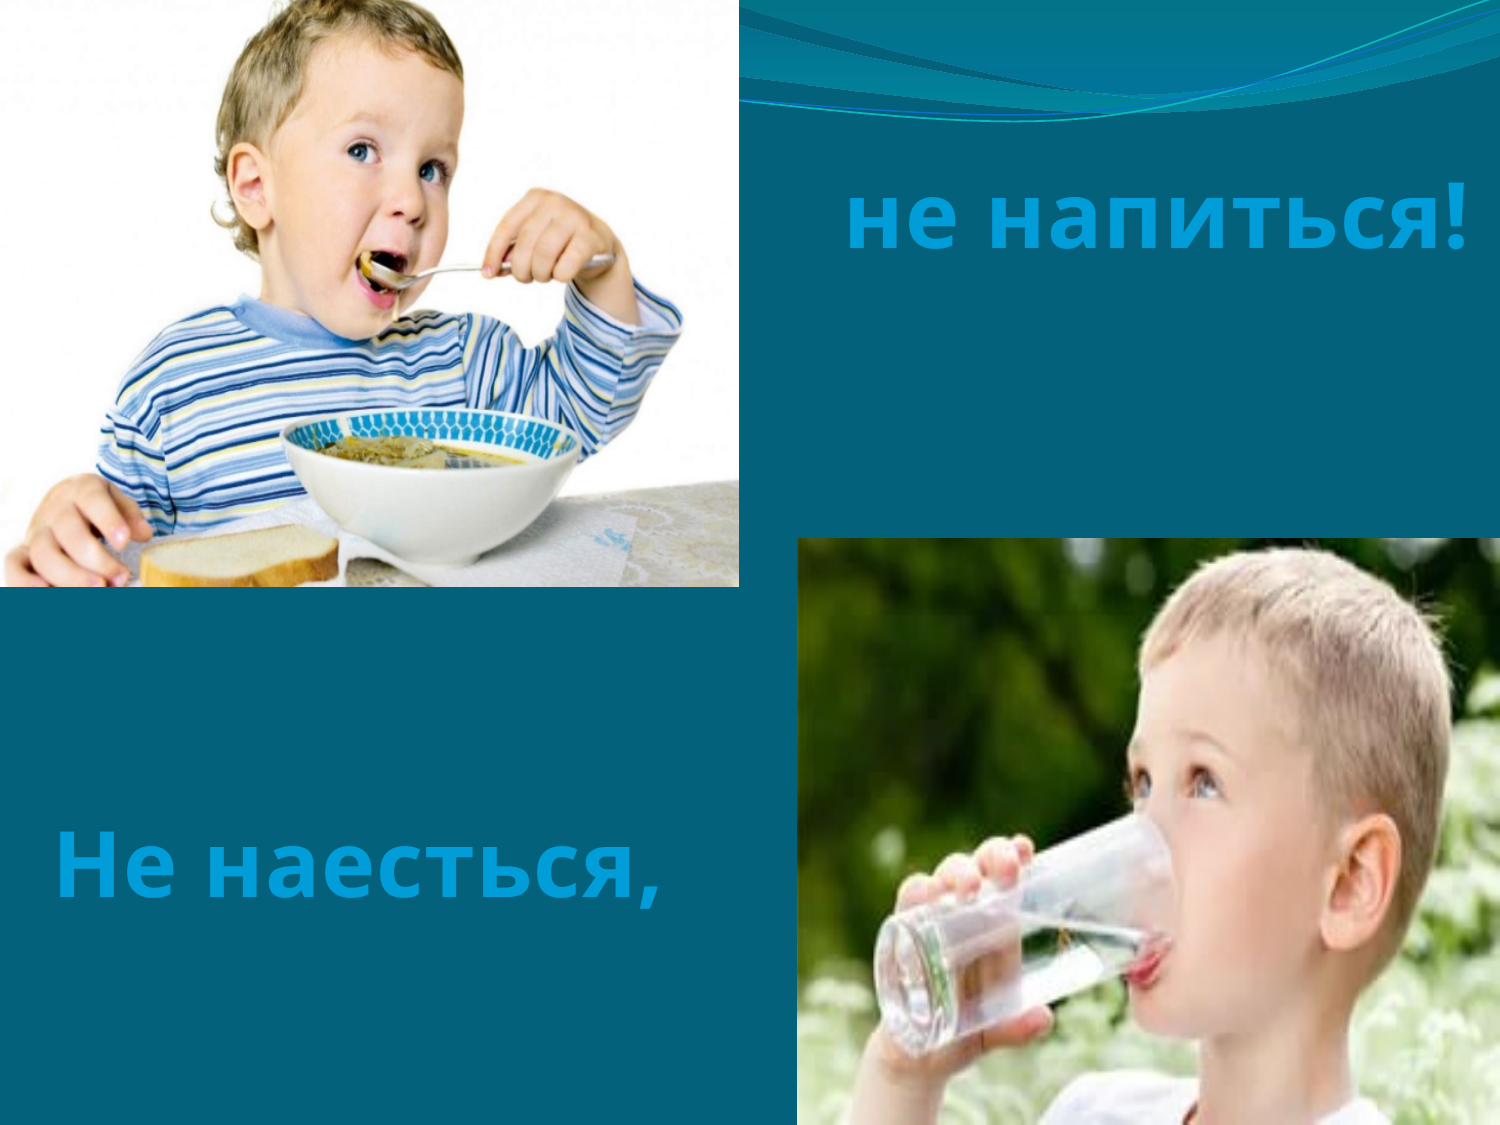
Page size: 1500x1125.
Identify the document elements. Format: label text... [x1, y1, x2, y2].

text_box Не наесться, [37, 798, 681, 924]
text_box не напиться! [828, 148, 1487, 274]
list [0, 0, 739, 587]
picture [798, 539, 1500, 1125]
